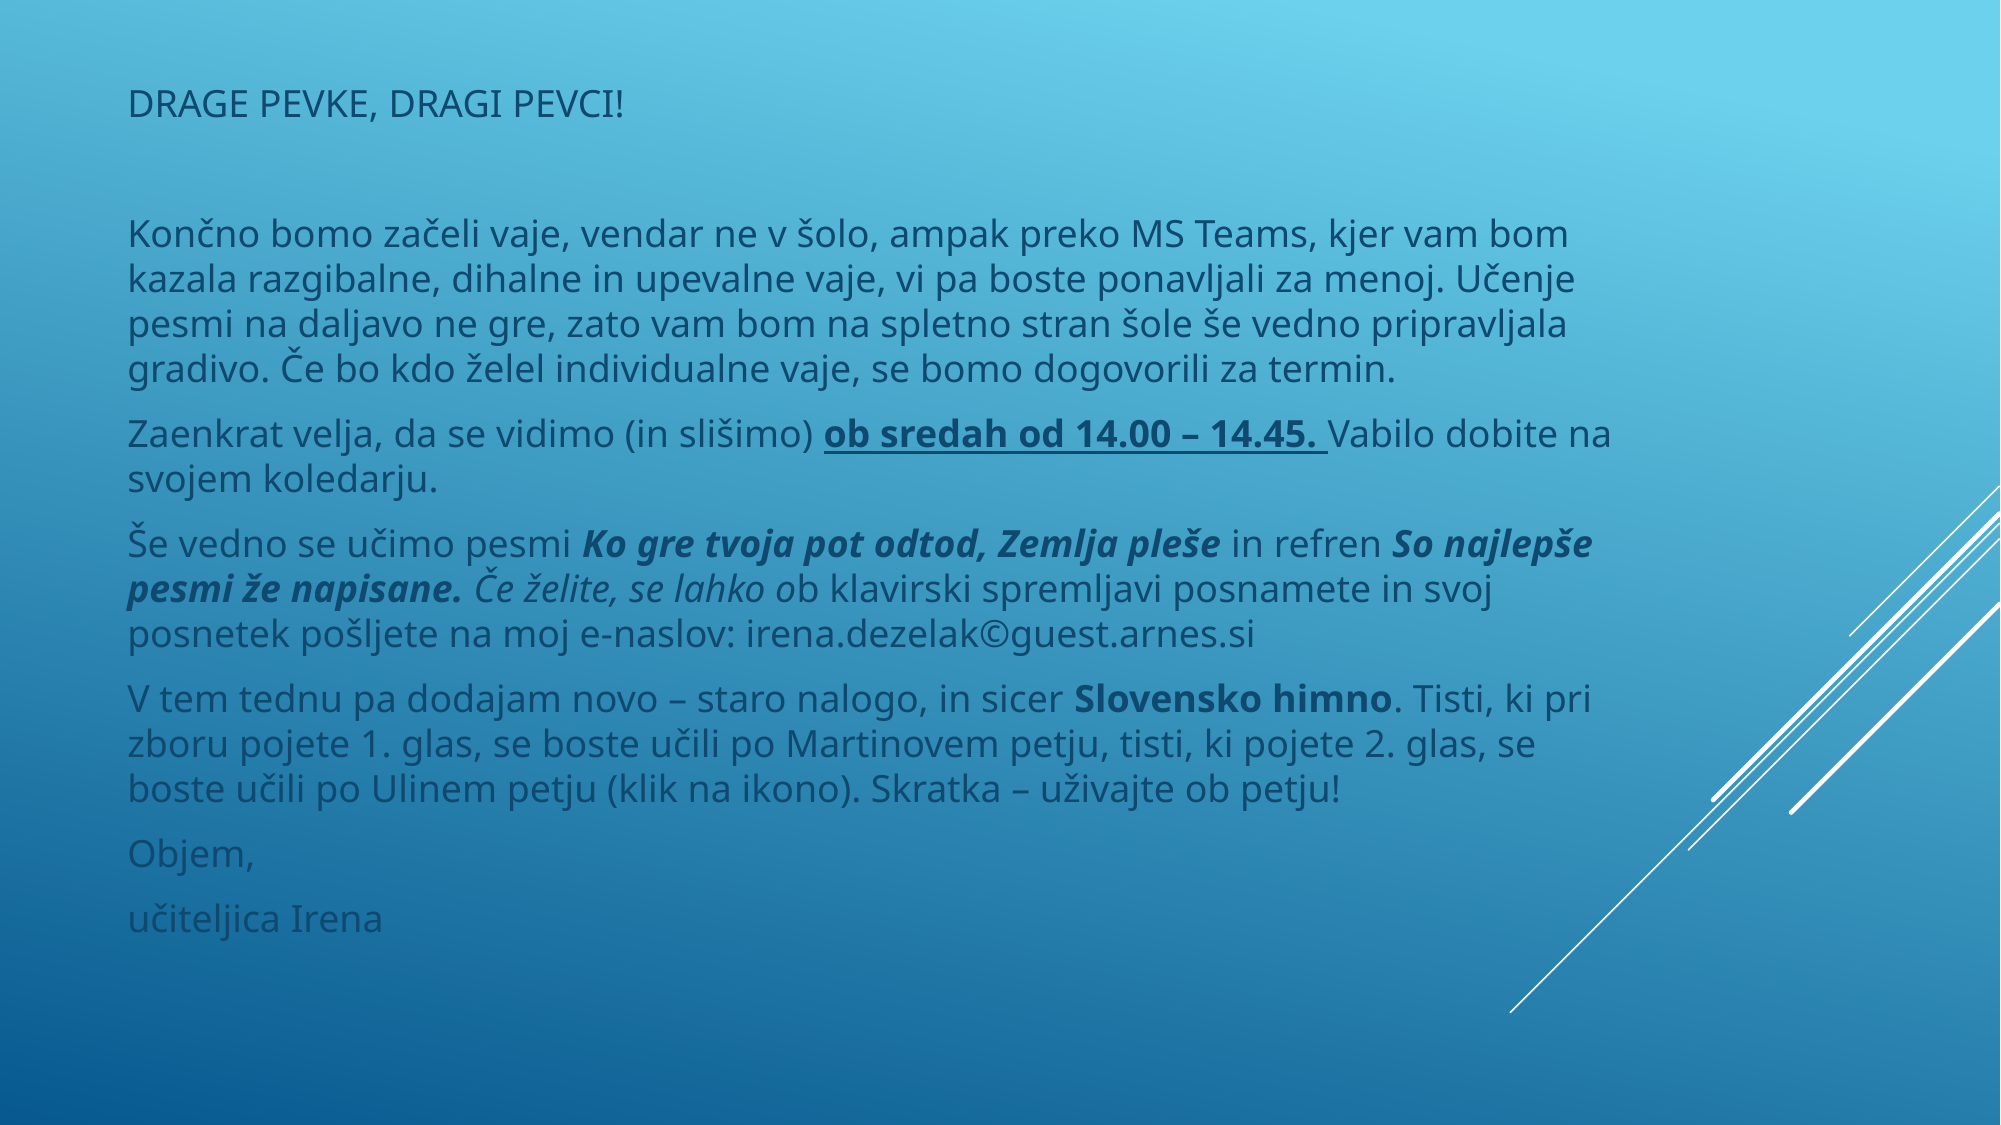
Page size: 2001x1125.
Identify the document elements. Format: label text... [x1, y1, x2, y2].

list DRAGE PEVKE, DRAGI PEVCI! Končno bomo začeli vaje, vendar ne v šolo, ampak preko MS Teams, kjer vam bom kazala razgibalne, dihalne in upevalne vaje, vi pa boste ponavljali za menoj. Učenje pesmi na daljavo ne gre, zato vam bom na spletno stran šole še vedno pripravljala gradivo. Če bo kdo želel individualne vaje, se bomo dogovorili za termin. Zaenkrat velja, da se vidimo (in slišimo) ob sredah od 14.00 – 14.45. Vabilo dobite na svojem koledarju. Še vedno se učimo pesmi Ko gre tvoja pot odtod, Zemlja pleše in refren So najlepše pesmi že napisane. Če želite, se lahko ob klavirski spremljavi posnamete in svoj posnetek pošljete na moj e-naslov: irena.dezelak©guest.arnes.si V tem tednu pa dodajam novo – staro nalogo, in sicer Slovensko himno. Tisti, ki pri zboru pojete 1. glas, se boste učili po Martinovem petju, tisti, ki pojete 2. glas, se boste učili po Ulinem petju (klik na ikono). Skratka – uživajte ob petju! Objem, učiteljica Irena [112, 72, 1653, 1020]
